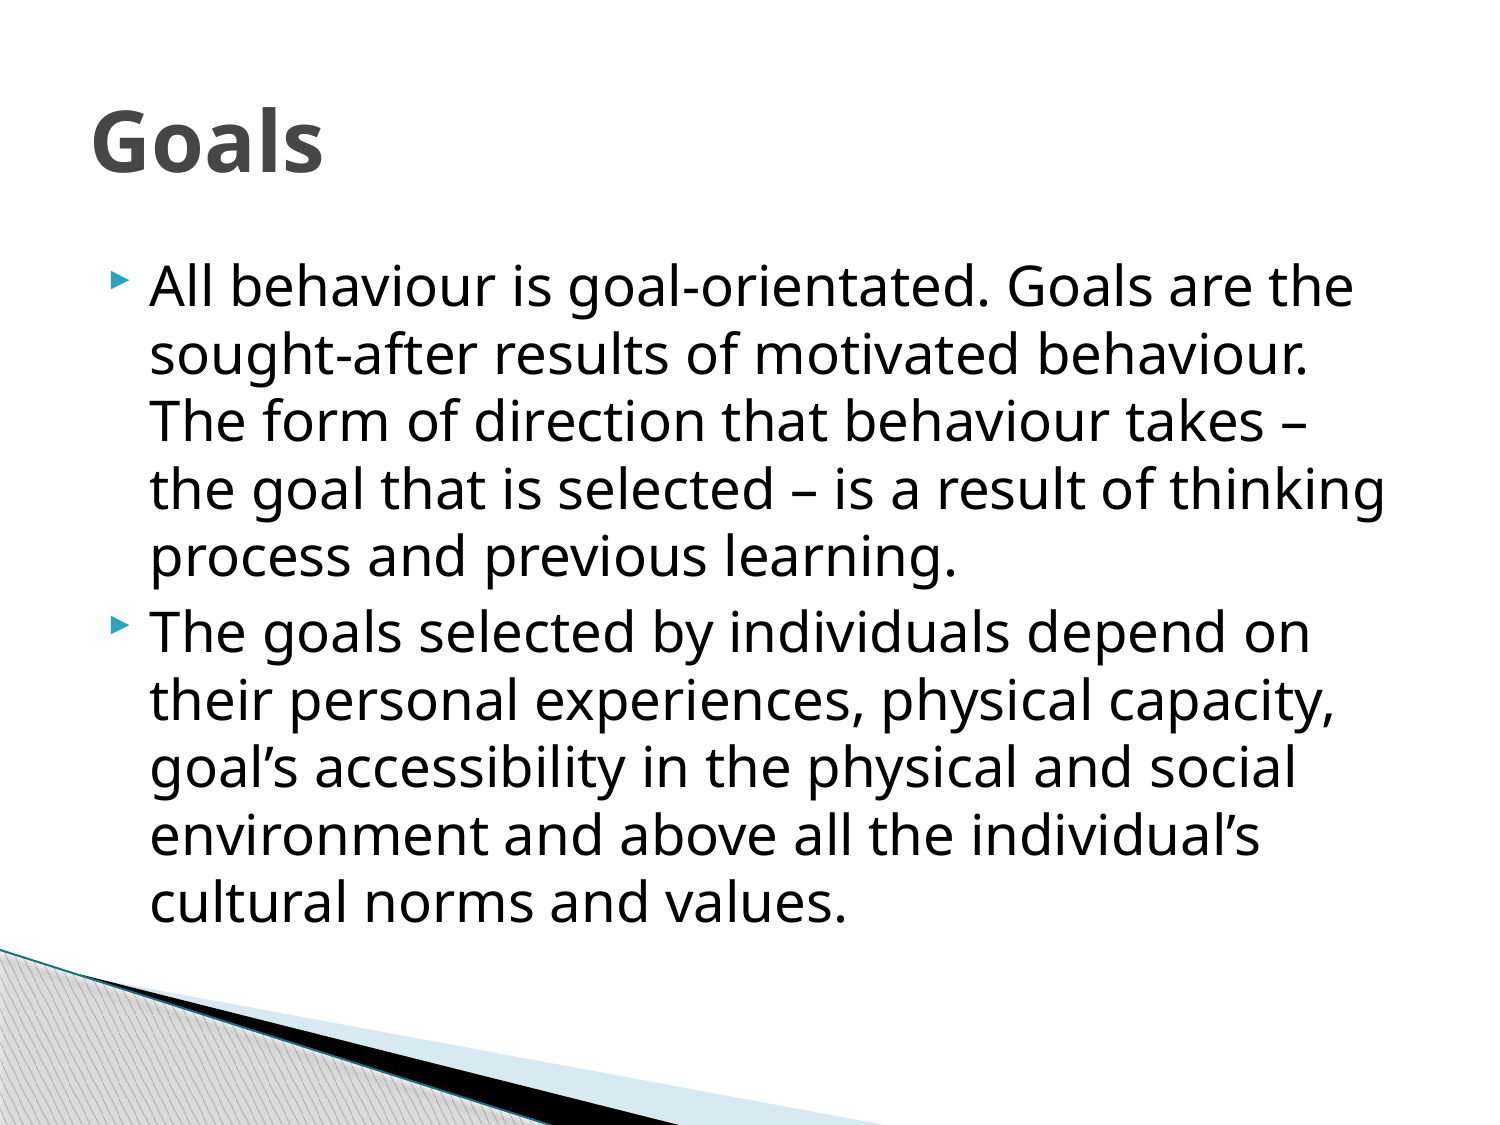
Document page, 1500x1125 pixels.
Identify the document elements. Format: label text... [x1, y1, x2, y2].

title Goals [75, 45, 1425, 233]
list All behaviour is goal-orientated. Goals are the sought-after results of motivated behaviour. The form of direction that behaviour takes – the goal that is selected – is a result of thinking process and previous learning. The goals selected by individuals depend on their personal experiences, physi­cal capacity, goal’s accessibility in the physical and social environment and above all the individual’s cultural norms and values. [75, 243, 1425, 986]
